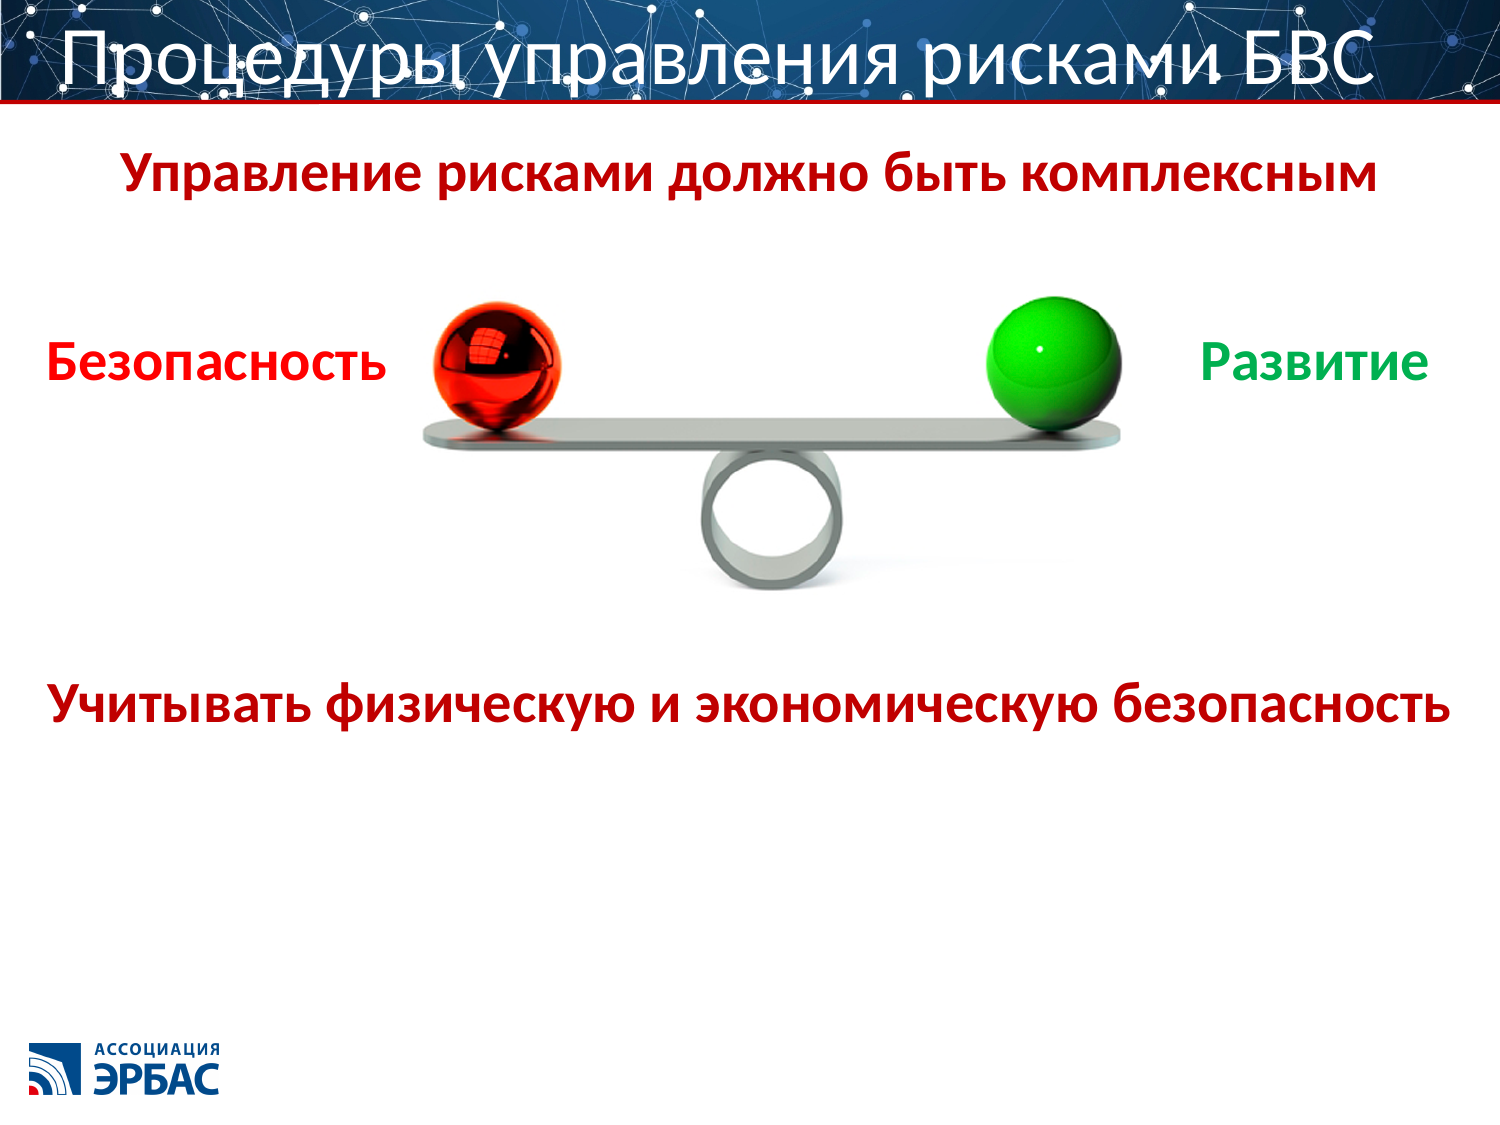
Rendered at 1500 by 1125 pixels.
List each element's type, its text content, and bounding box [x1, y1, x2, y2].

picture [29, 1043, 219, 1096]
text_box Безопасность [31, 314, 390, 400]
text_box Управление рисками должно быть комплексным [0, 125, 1500, 211]
text_box Развитие [1185, 314, 1446, 400]
picture [395, 255, 1152, 634]
text_box Учитывать физическую и экономическую безопасность [0, 656, 1500, 742]
picture [0, 0, 1500, 101]
